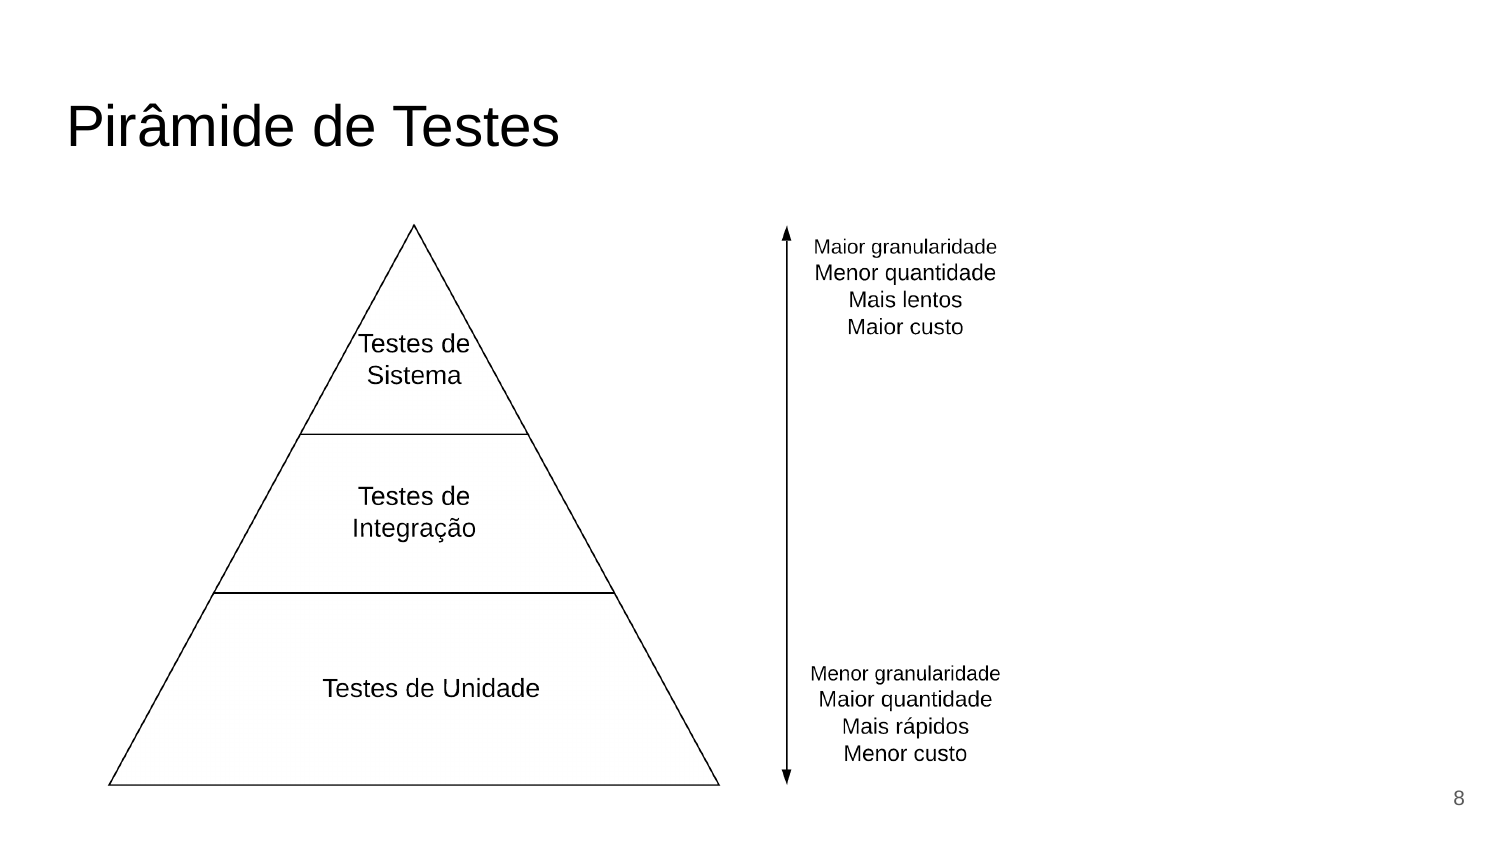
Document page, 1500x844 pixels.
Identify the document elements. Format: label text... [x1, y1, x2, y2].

picture [74, 191, 1041, 819]
slide_number 8 [1389, 764, 1480, 830]
title Pirâmide de Testes [51, 72, 1449, 167]
